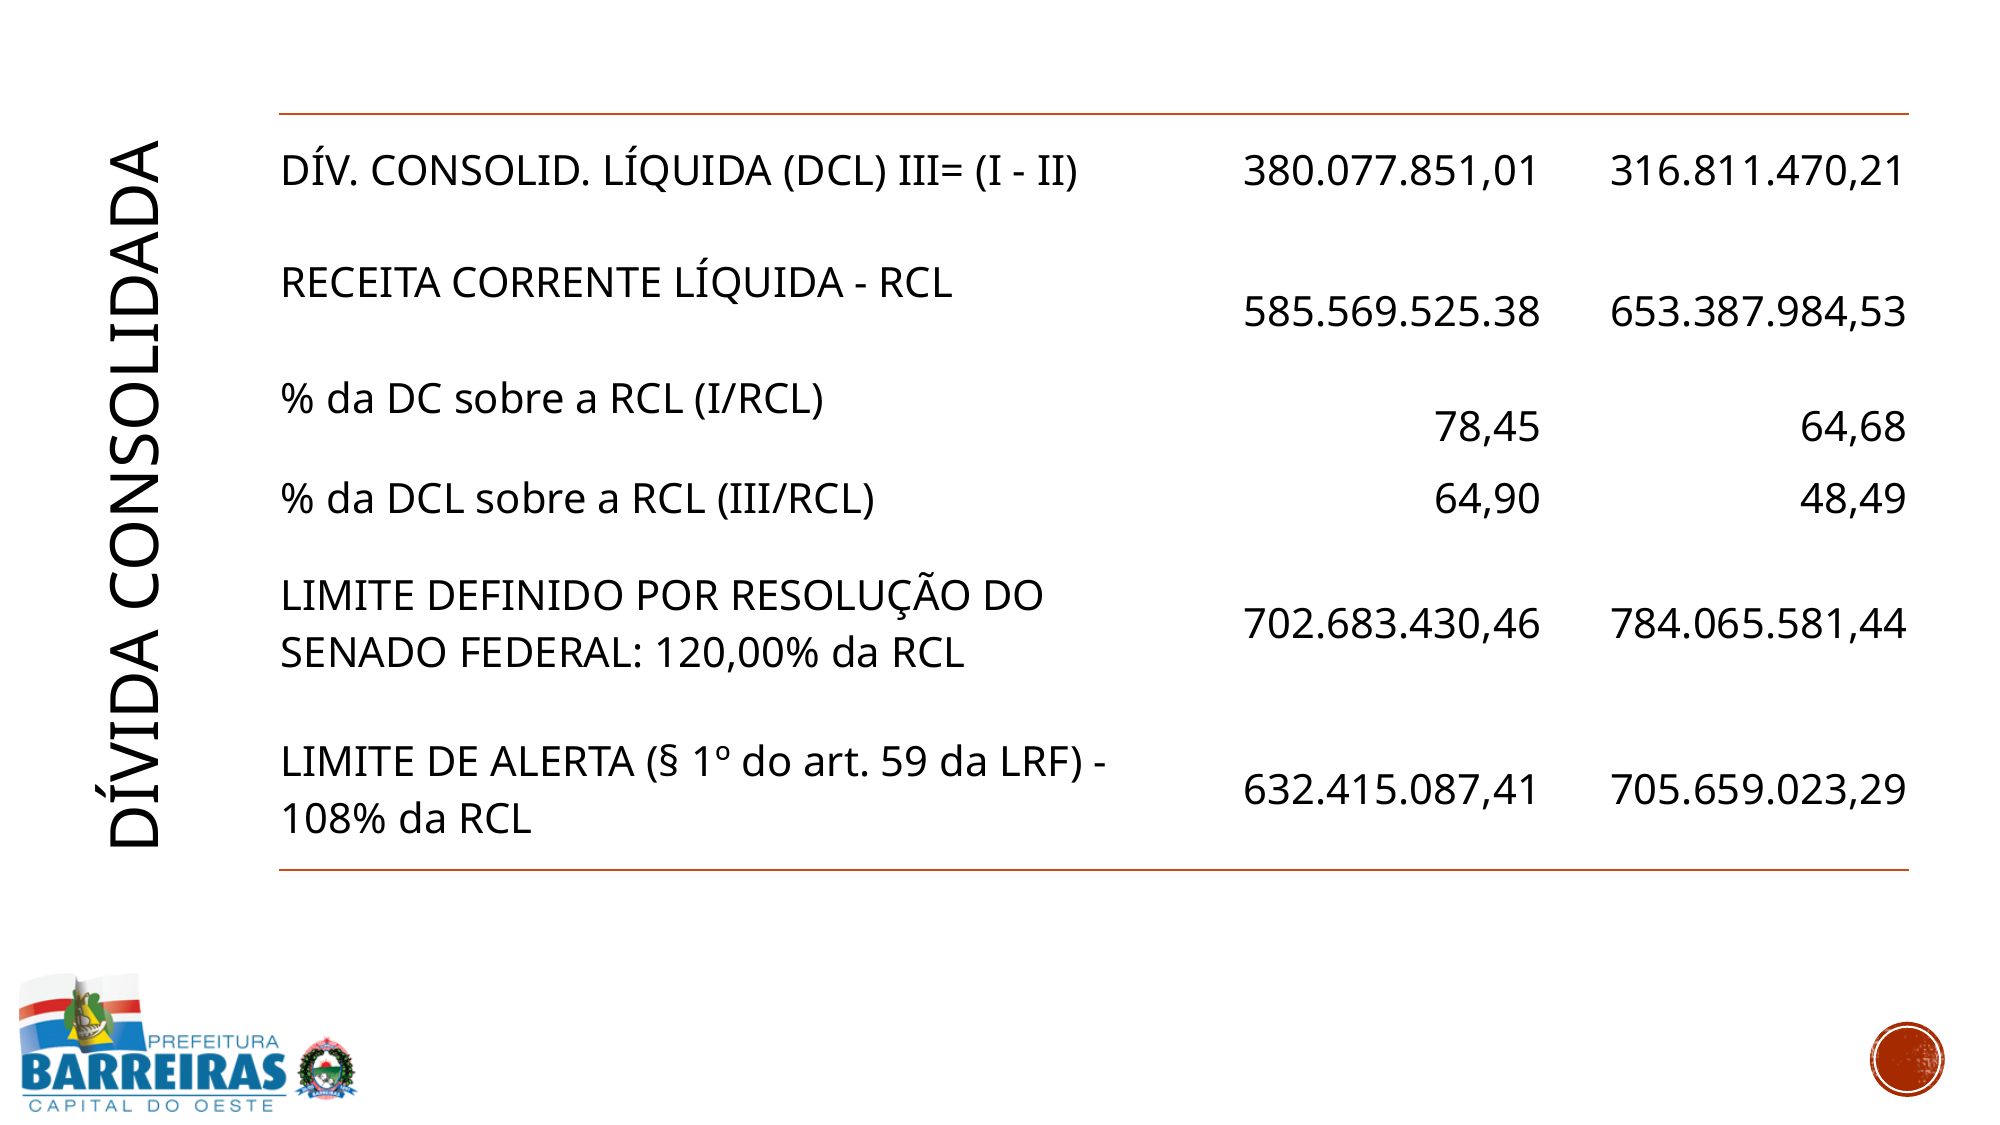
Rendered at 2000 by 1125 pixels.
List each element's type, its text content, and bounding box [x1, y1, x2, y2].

table_cell 784.065.581,44 [1543, 539, 1909, 705]
table_cell 48,49 [1543, 454, 1909, 539]
table_header DÍV. CONSOLID. LÍQUIDA (DCL) III= (I - II) [279, 115, 1141, 223]
table_header 380.077.851,01 [1141, 115, 1543, 223]
table_cell LIMITE DEFINIDO POR RESOLUÇÃO DO SENADO FEDERAL: 120,00% da RCL [279, 539, 1141, 705]
table_cell 653.387.984,53 [1543, 223, 1909, 339]
table_header 316.811.470,21 [1543, 115, 1909, 223]
table_cell % da DCL sobre a RCL (III/RCL) [279, 454, 1141, 539]
picture [19, 973, 358, 1112]
table_cell 702.683.430,46 [1141, 539, 1543, 705]
table_cell 64,68 [1543, 339, 1909, 454]
table_cell LIMITE DE ALERTA (§ 1º do art. 59 da LRF) - 108% da RCL [279, 705, 1141, 869]
table_cell % da DC sobre a RCL (I/RCL) [279, 339, 1141, 454]
text_box DÍVIDA CONSOLIDADA [84, 78, 179, 917]
table_cell 632.415.087,41 [1141, 705, 1543, 869]
table_cell 705.659.023,29 [1543, 705, 1909, 869]
table_cell 585.569.525.38 [1141, 223, 1543, 339]
table_cell 64,90 [1141, 454, 1543, 539]
table_cell RECEITA CORRENTE LÍQUIDA - RCL [279, 223, 1141, 339]
table_cell 78,45 [1141, 339, 1543, 454]
